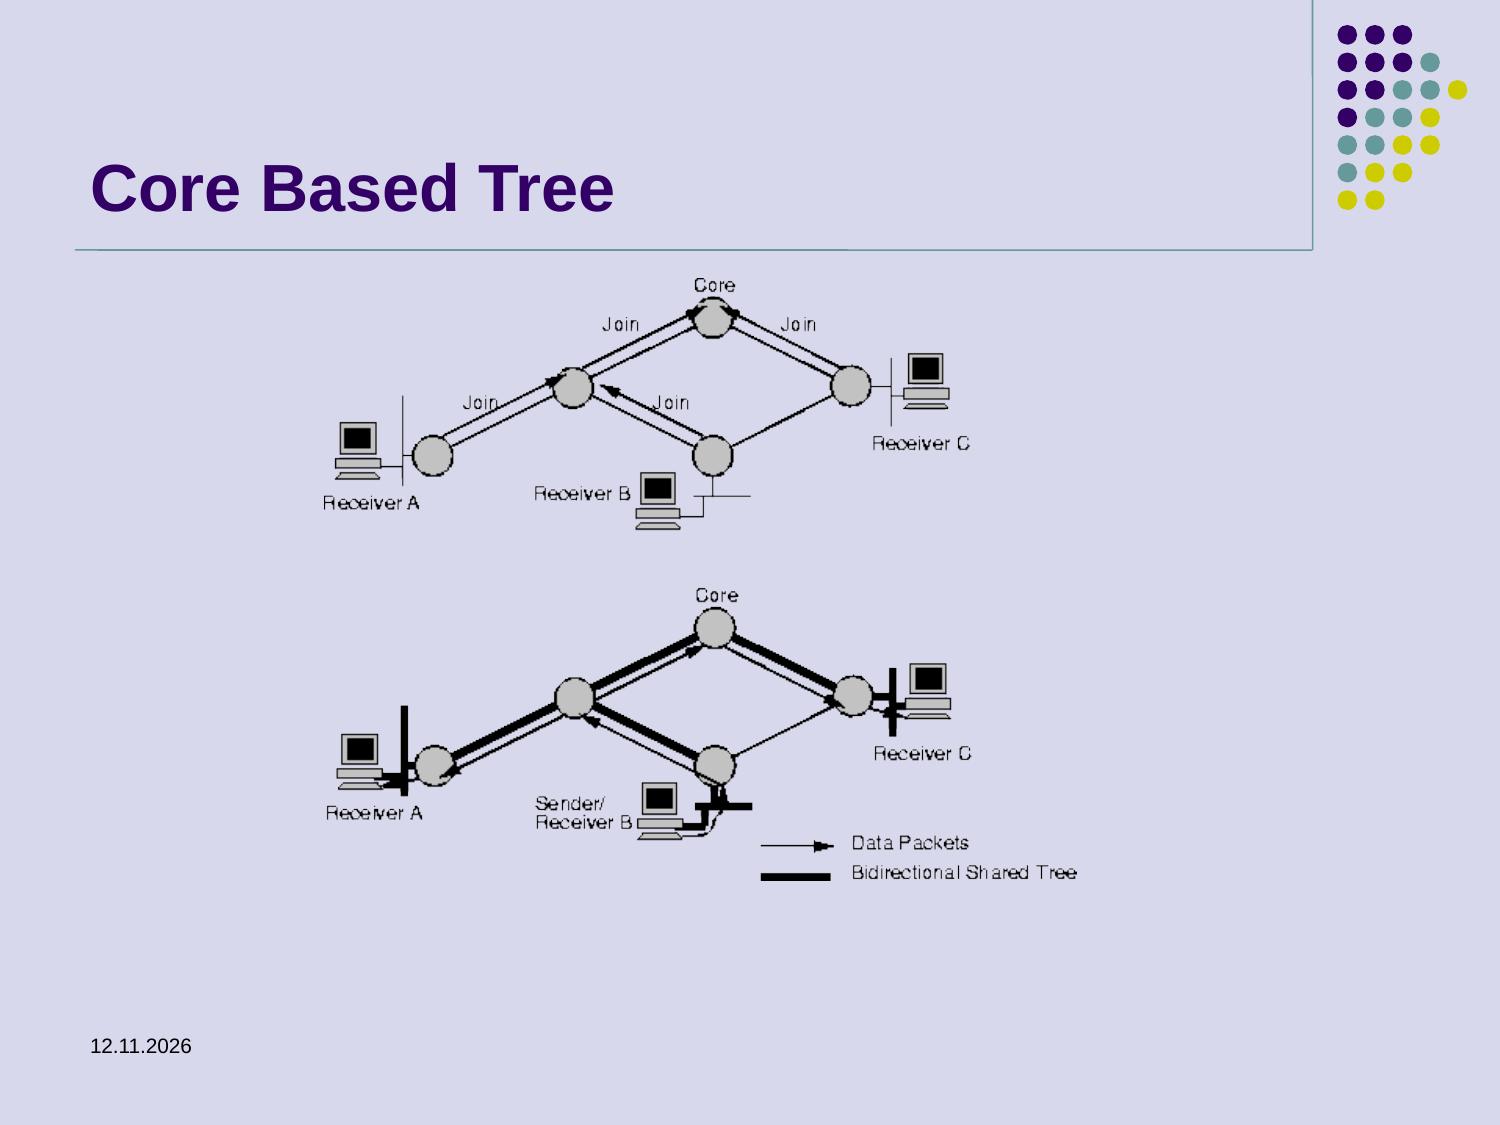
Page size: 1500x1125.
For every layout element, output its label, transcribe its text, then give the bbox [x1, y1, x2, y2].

picture [324, 278, 1077, 881]
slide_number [75, 1025, 425, 1100]
title Core Based Tree [75, 20, 1313, 233]
